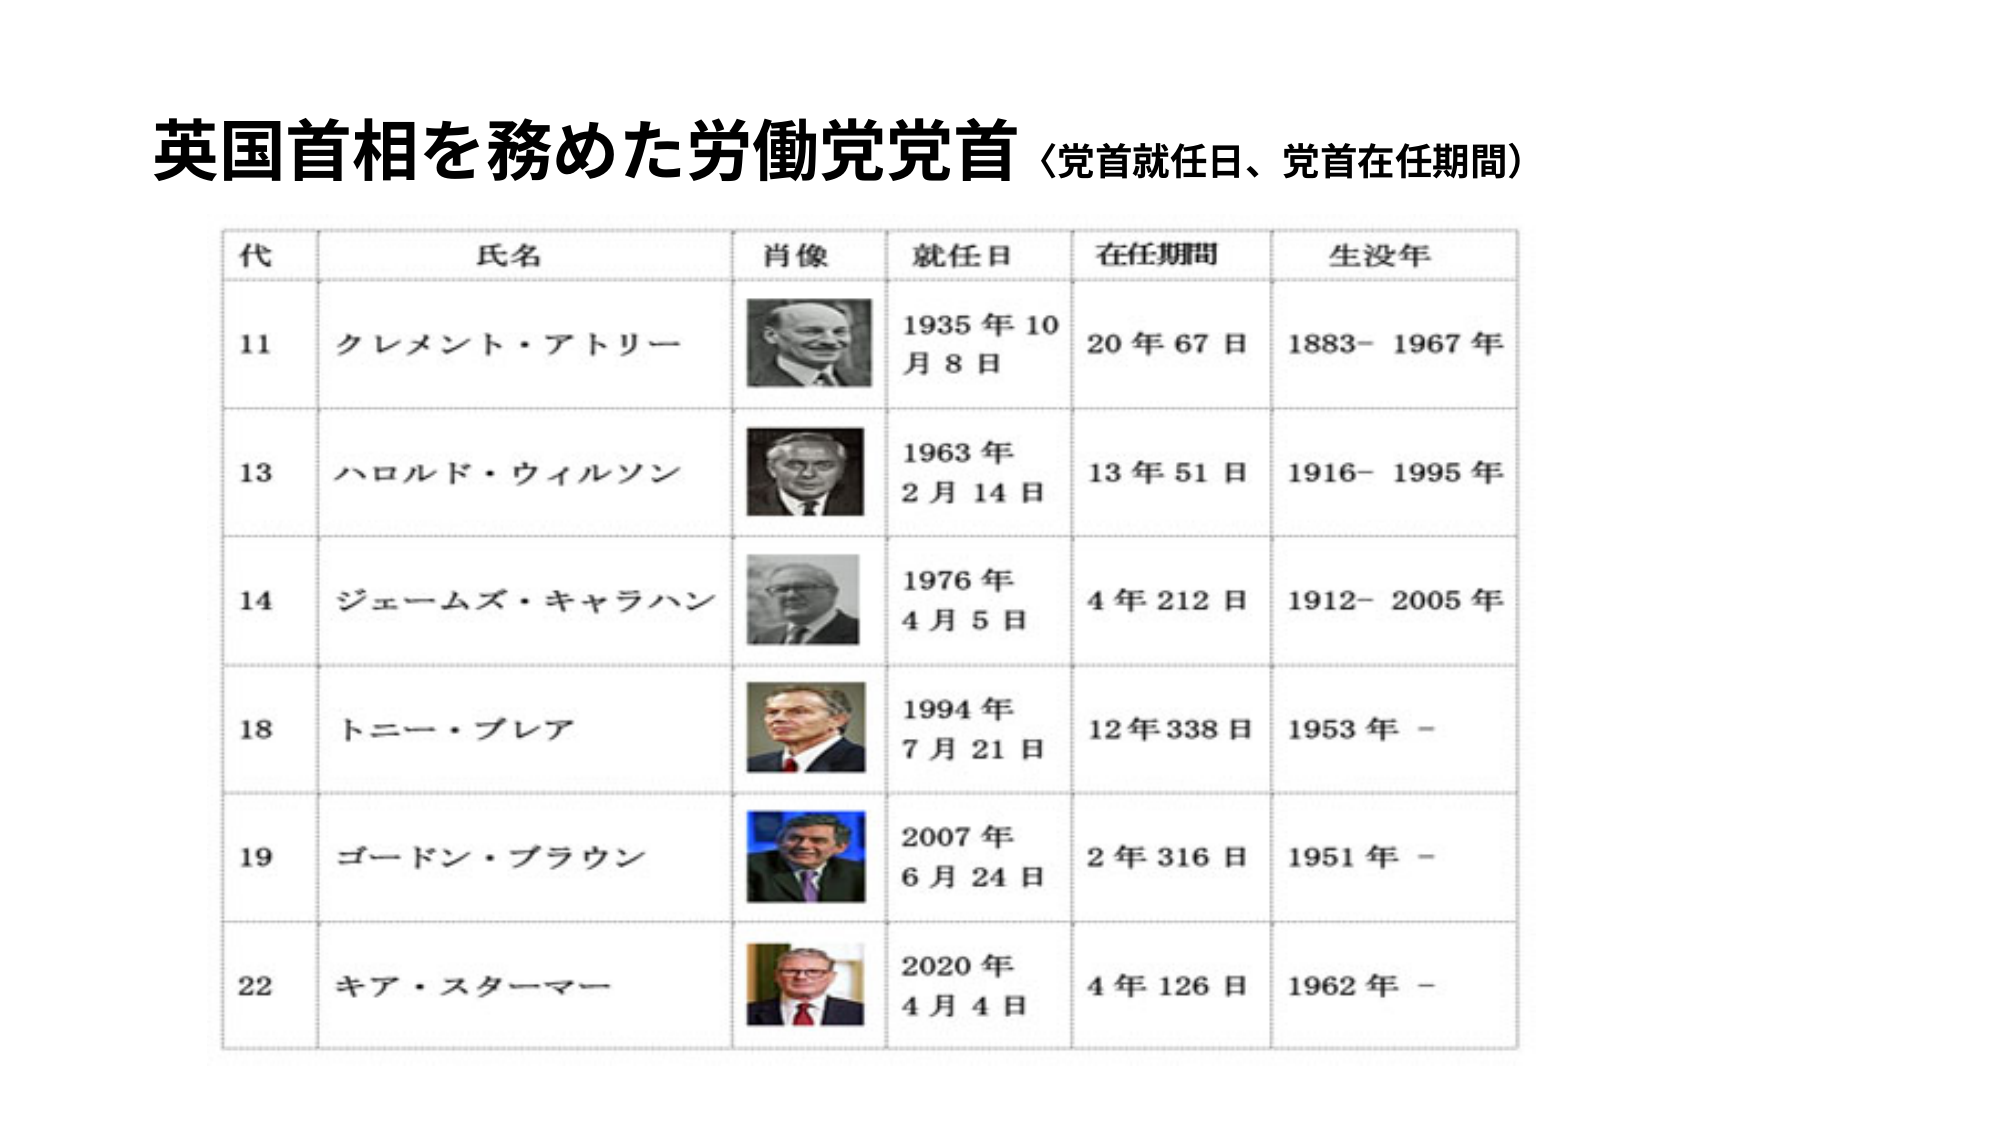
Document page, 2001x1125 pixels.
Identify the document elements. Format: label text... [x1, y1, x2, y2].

title 英国首相を務めた労働党党首〈党首就任日、党首在任期間） [137, 59, 1863, 249]
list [207, 214, 1536, 1066]
